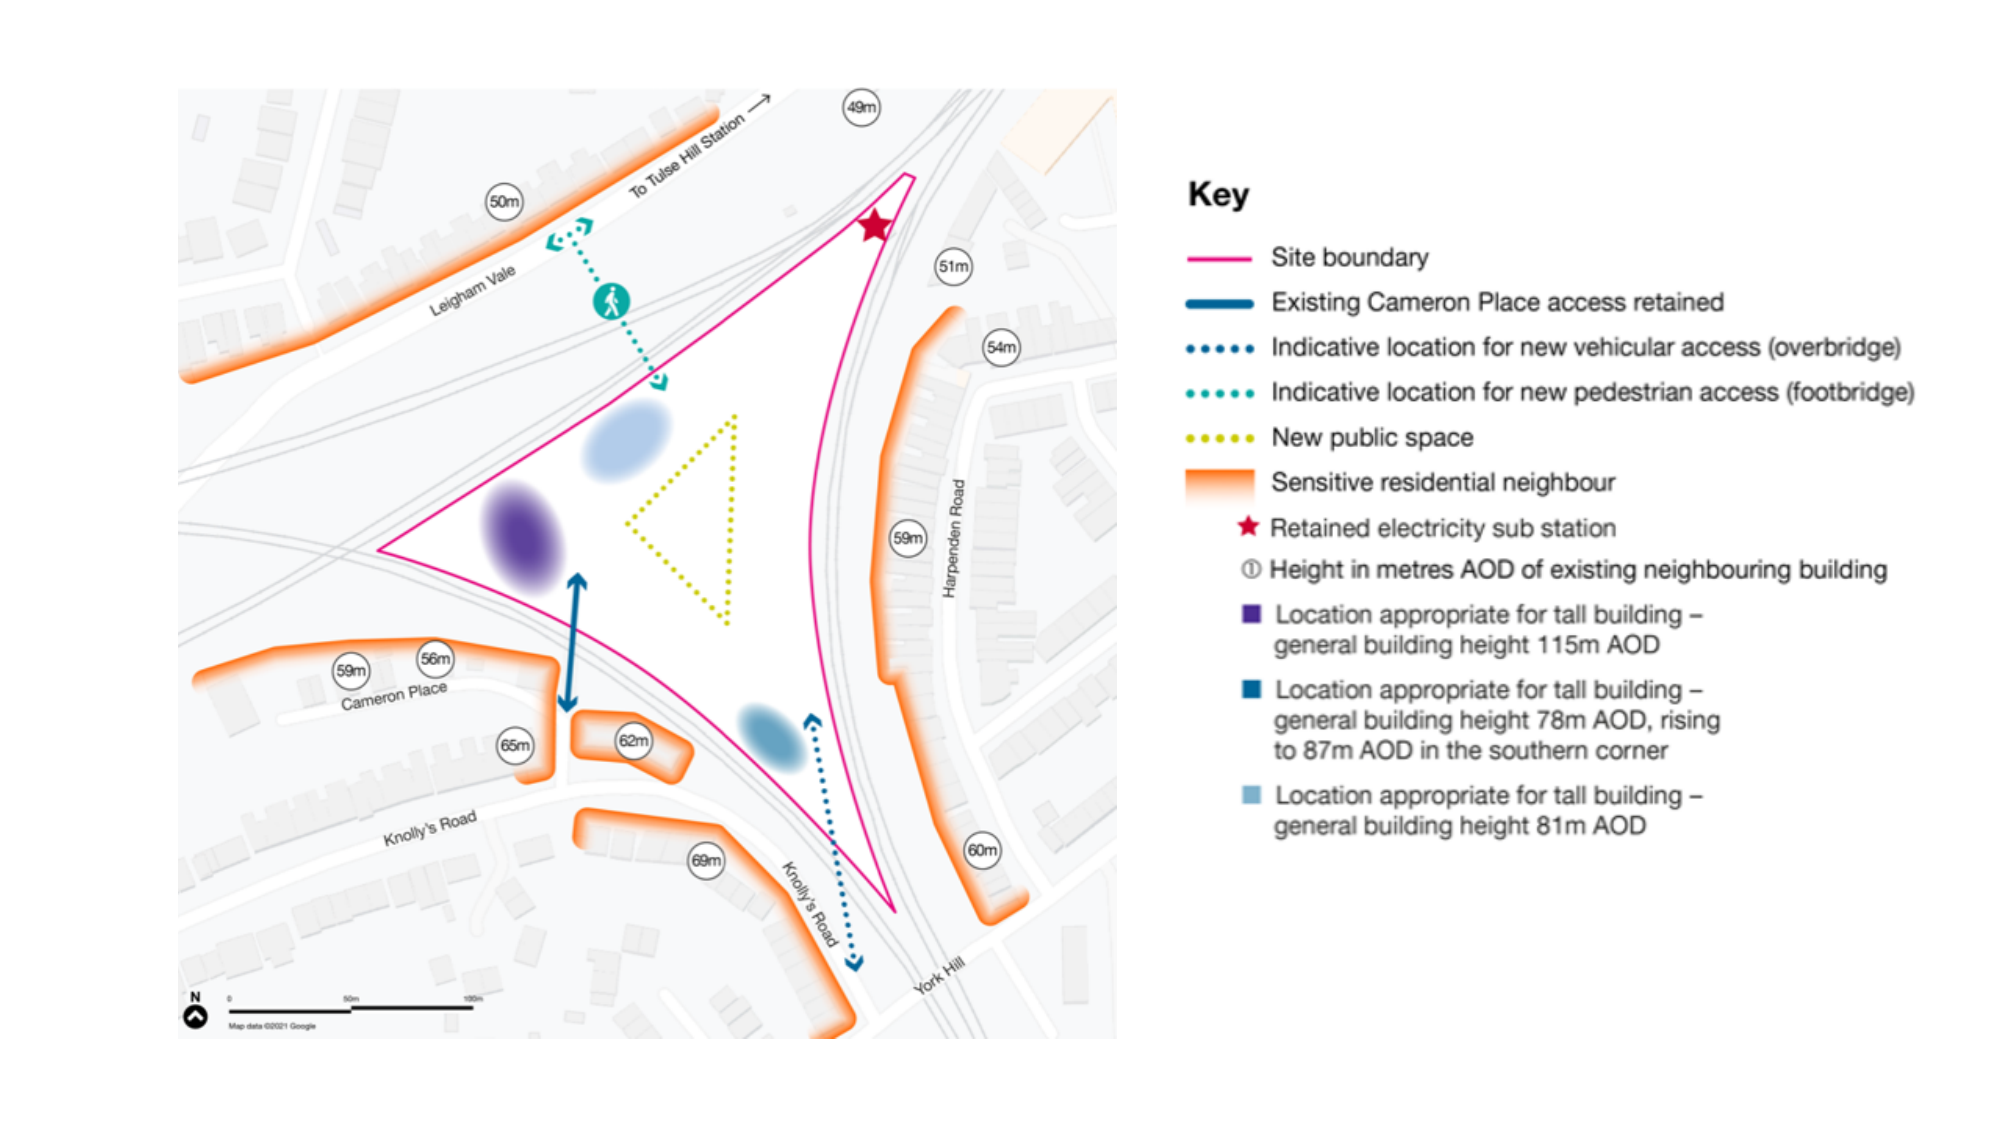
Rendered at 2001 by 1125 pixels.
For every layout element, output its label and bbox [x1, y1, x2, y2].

picture [1175, 168, 1938, 860]
picture [178, 86, 1117, 1039]
